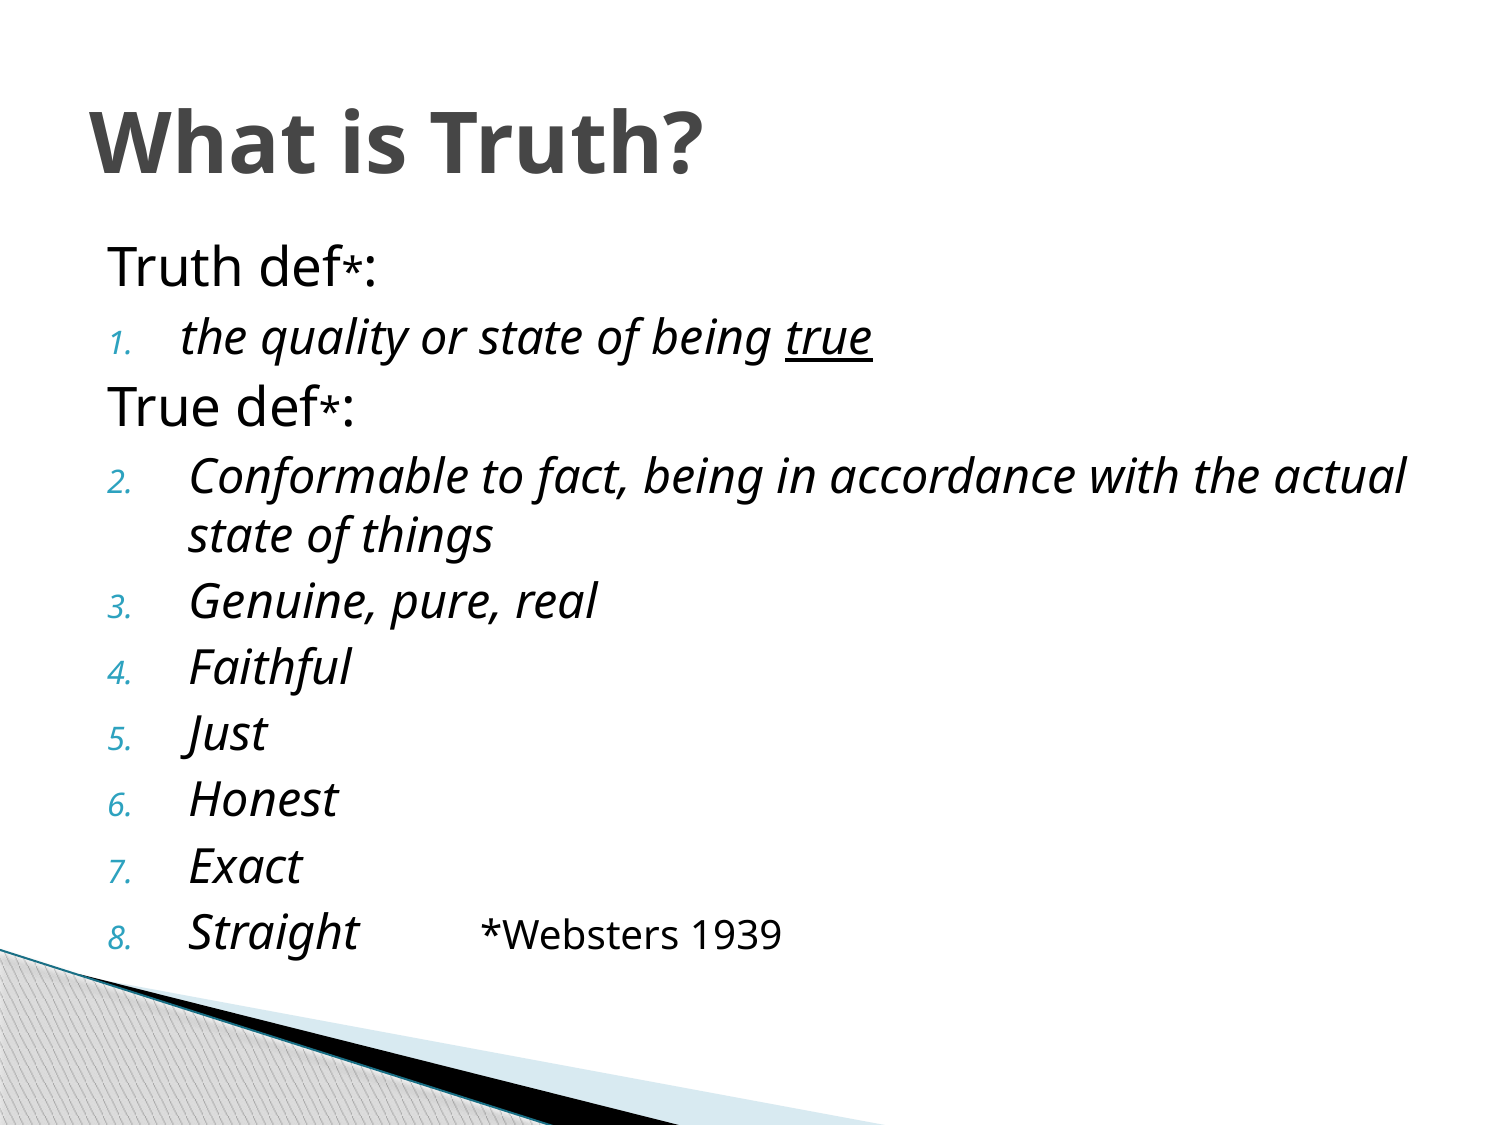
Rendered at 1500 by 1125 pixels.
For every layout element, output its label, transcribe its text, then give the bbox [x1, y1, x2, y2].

list Truth def*: the quality or state of being true True def*: Conformable to fact, being in accordance with the actual state of things Genuine, pure, real Faithful Just Honest Exact Straight *Websters 1939 [75, 233, 1425, 968]
title What is Truth? [75, 45, 1425, 233]
